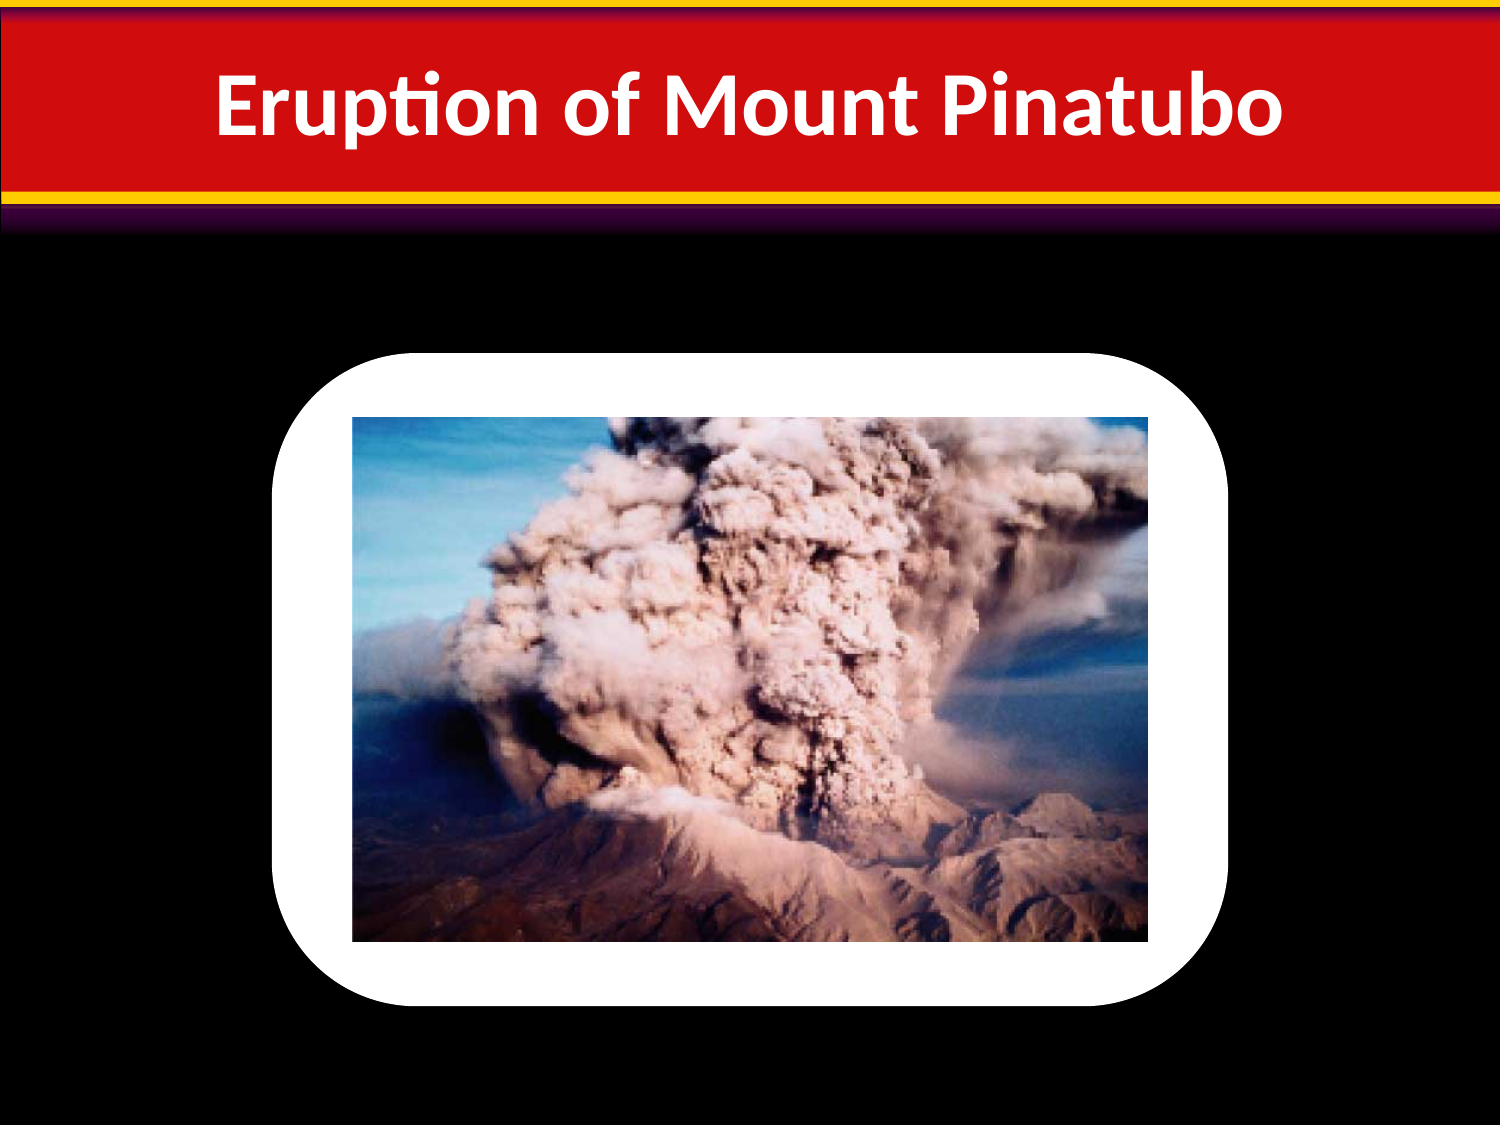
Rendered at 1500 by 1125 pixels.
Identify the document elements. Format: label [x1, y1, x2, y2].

text_box [0, 0, 1500, 235]
text_box [271, 352, 1229, 1007]
